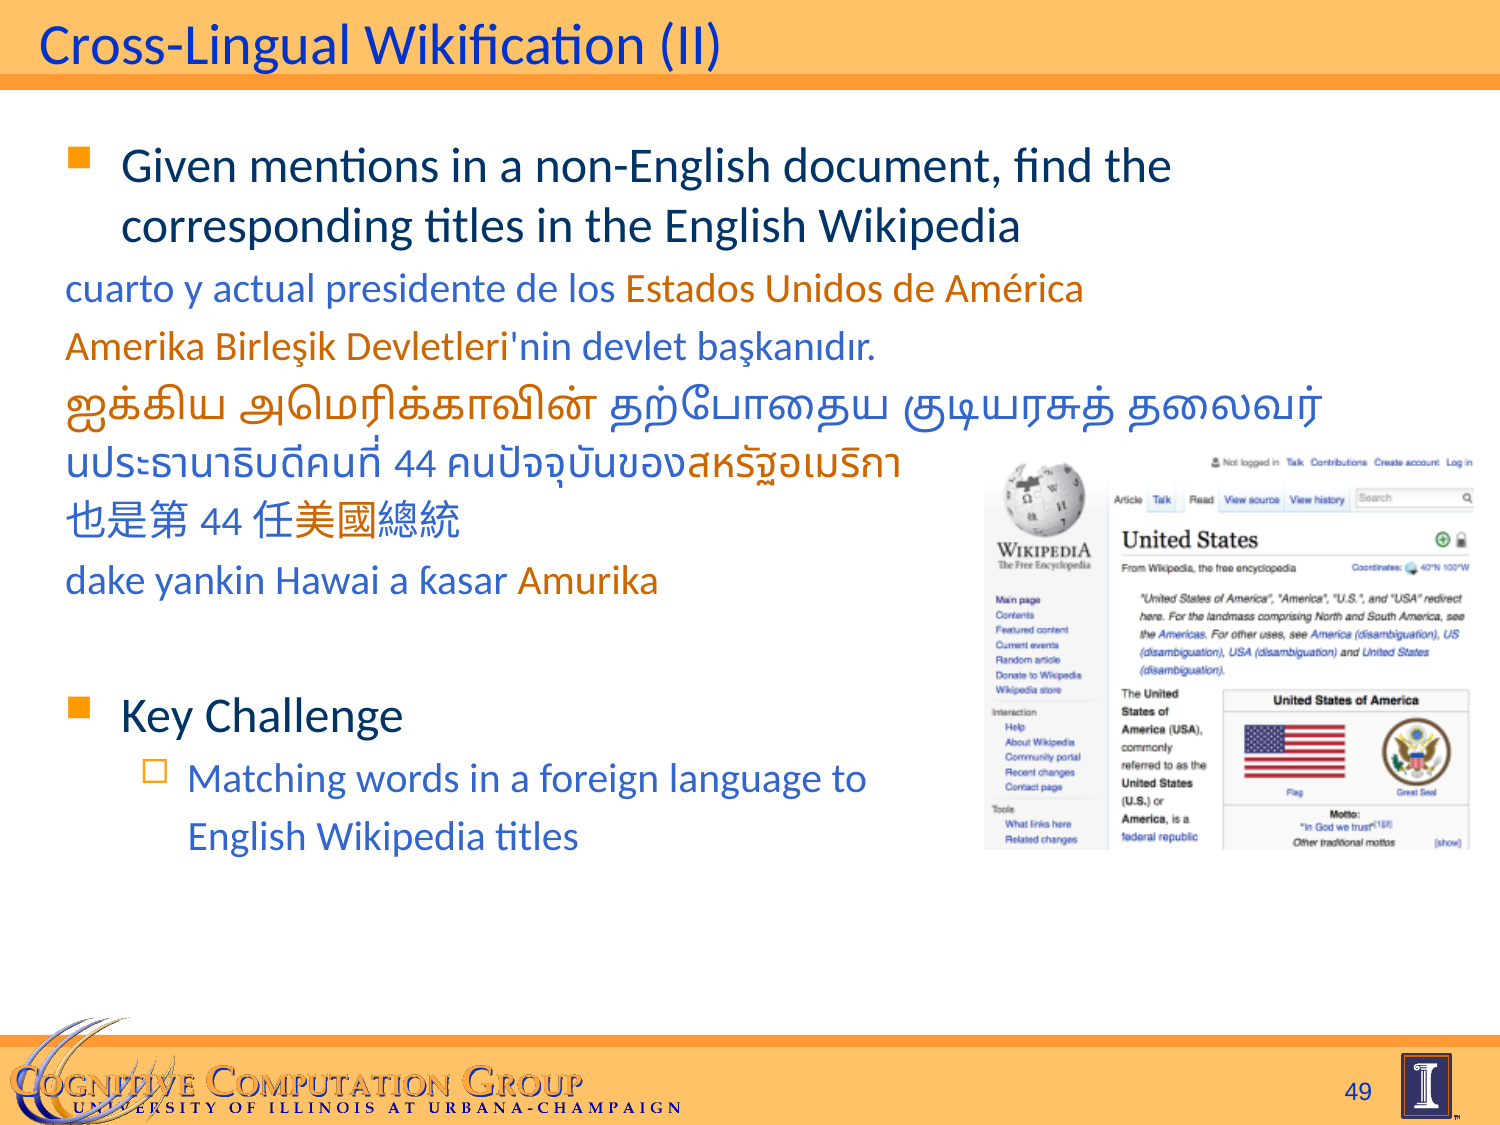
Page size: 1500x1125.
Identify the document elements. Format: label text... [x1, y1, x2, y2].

list Given mentions in a non-English document, find the corresponding titles in the English Wikipedia cuarto y actual presidente de los Estados Unidos de América Amerika Birleşik Devletleri'nin devlet başkanıdır. ஐக்கிய அமெரிக்காவின் தற்போதைய குடியரசுத் தலைவர் นประธานาธิบดีคนที่ 44 คนปัจจุบันของสหรัฐอเมริกา 也是第44任美國總統 dake yankin Hawai a ƙasar Amurika Key Challenge Matching words in a foreign language to English Wikipedia titles [50, 125, 1400, 938]
title Cross-Lingual Wikification (II) [24, 0, 1375, 86]
picture [984, 452, 1475, 851]
slide_number 49 [1237, 1074, 1388, 1113]
picture [0, 1012, 687, 1125]
